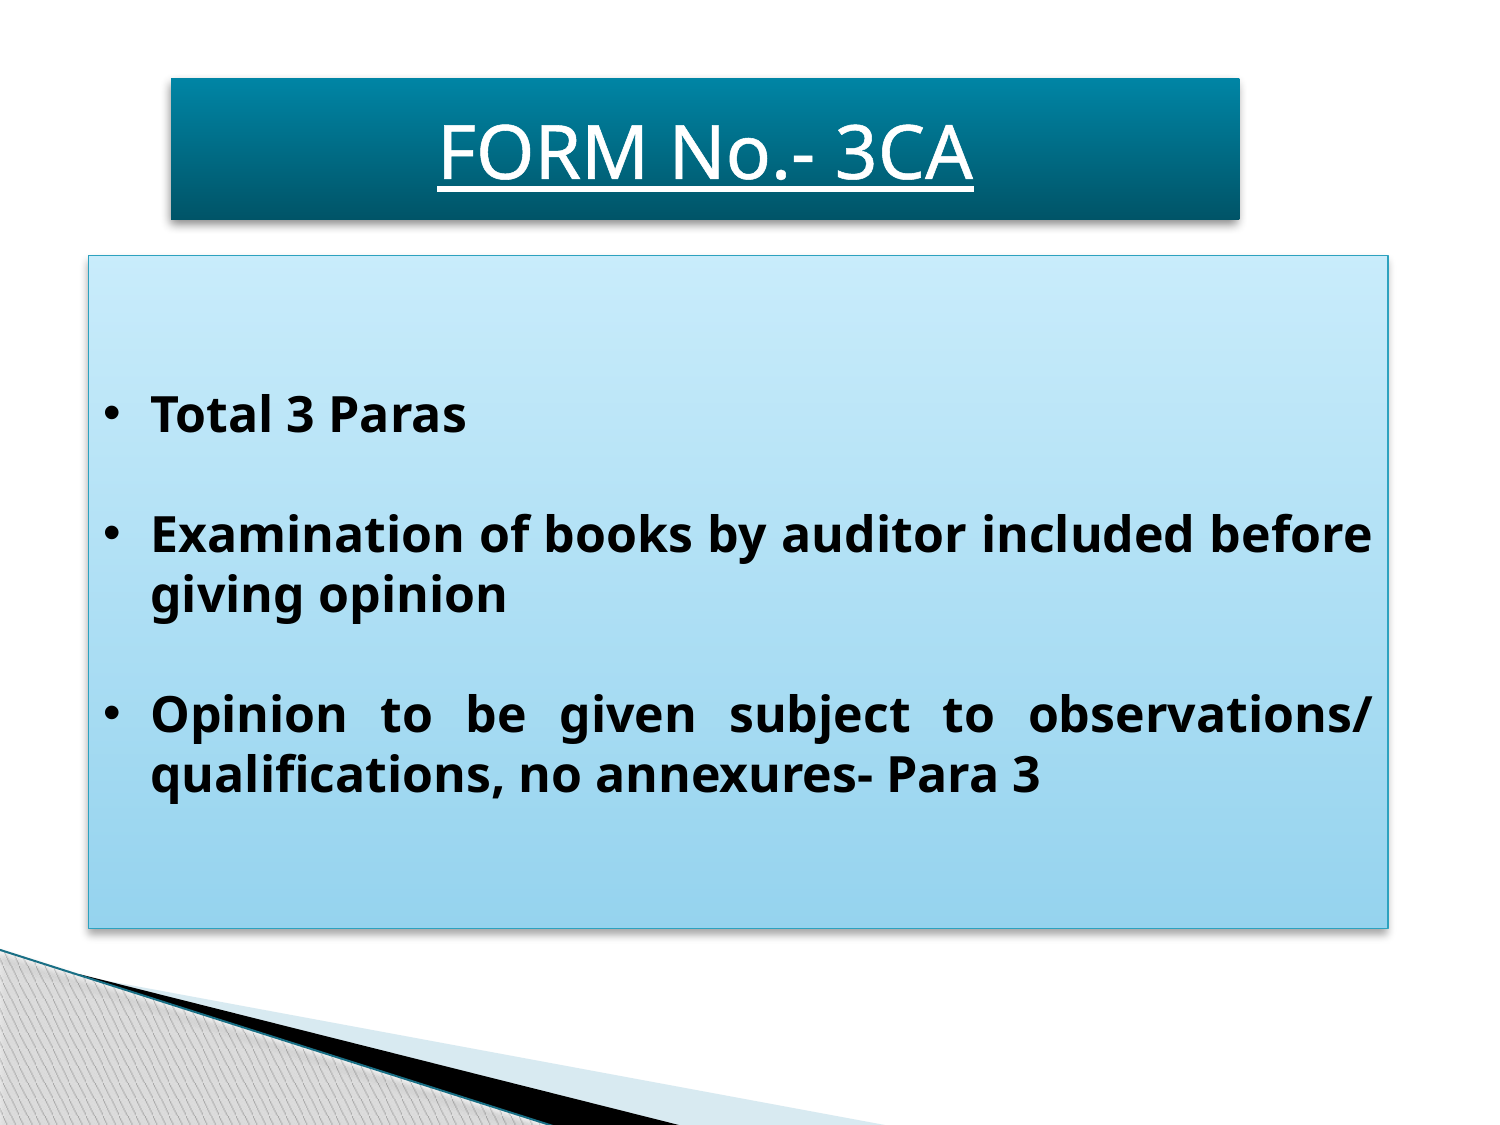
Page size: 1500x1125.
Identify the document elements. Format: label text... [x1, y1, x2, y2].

text_box Total 3 Paras Examination of books by auditor included before giving opinion Opinion to be given subject to observations/ qualifications, no annexures- Para 3 [88, 255, 1389, 929]
title FORM No.- 3CA [171, 78, 1240, 220]
